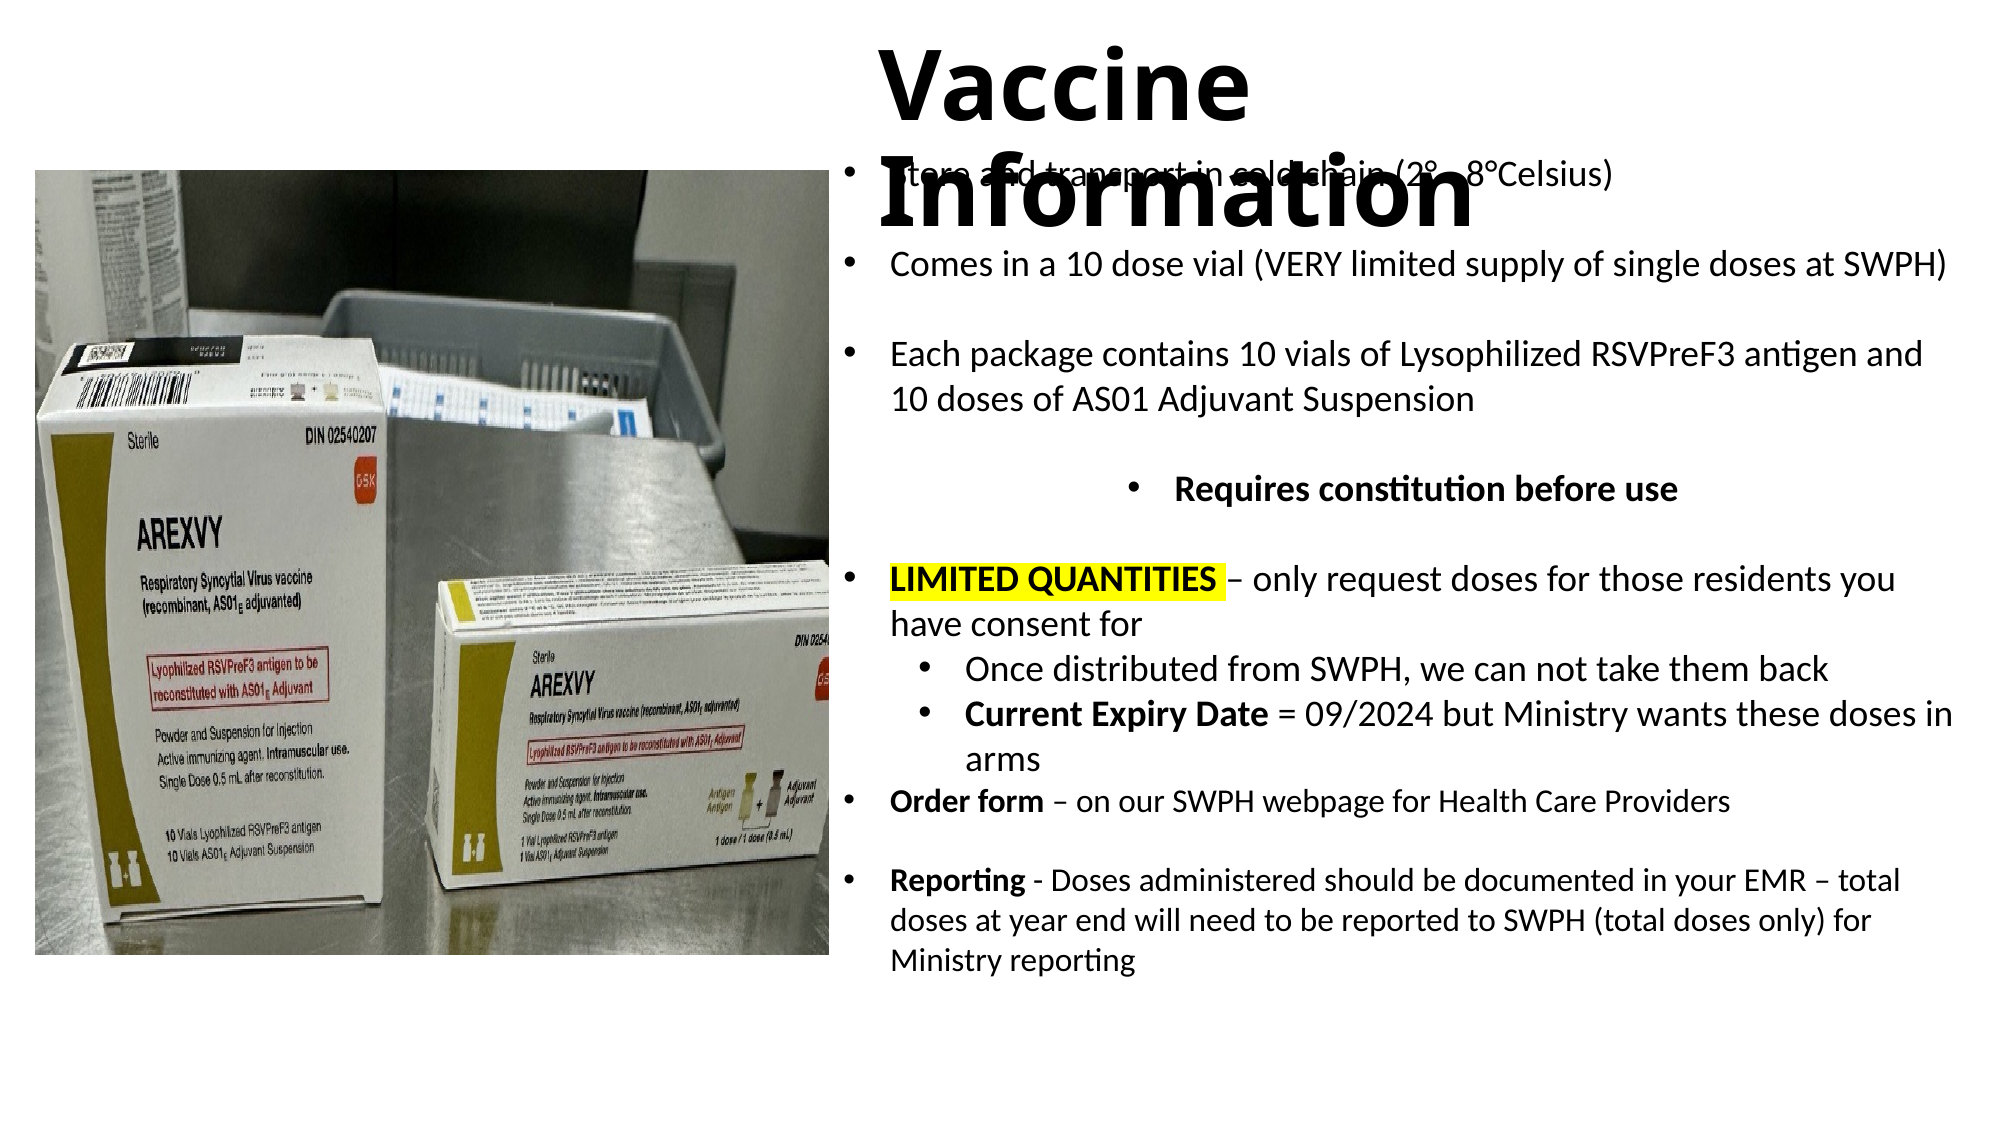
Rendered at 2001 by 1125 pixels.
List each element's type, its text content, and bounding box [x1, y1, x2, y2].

picture [35, 170, 829, 955]
text_box Store and transport in cold chain (2° - 8°Celsius) Comes in a 10 dose vial (VERY limited supply of single doses at SWPH) Each package contains 10 vials of Lysophilized RSVPreF3 antigen and 10 doses of AS01 Adjuvant Suspension Requires constitution before use LIMITED QUANTITIES – only request doses for those residents you have consent for Once distributed from SWPH, we can not take them back Current Expiry Date = 09/2024 but Ministry wants these doses in arms Order form – on our SWPH webpage for Health Care Providers Reporting - Doses administered should be documented in your EMR – total doses at year end will need to be reported to SWPH (total doses only) for Ministry reporting [828, 96, 1979, 986]
title Vaccine Information [863, 28, 1718, 96]
